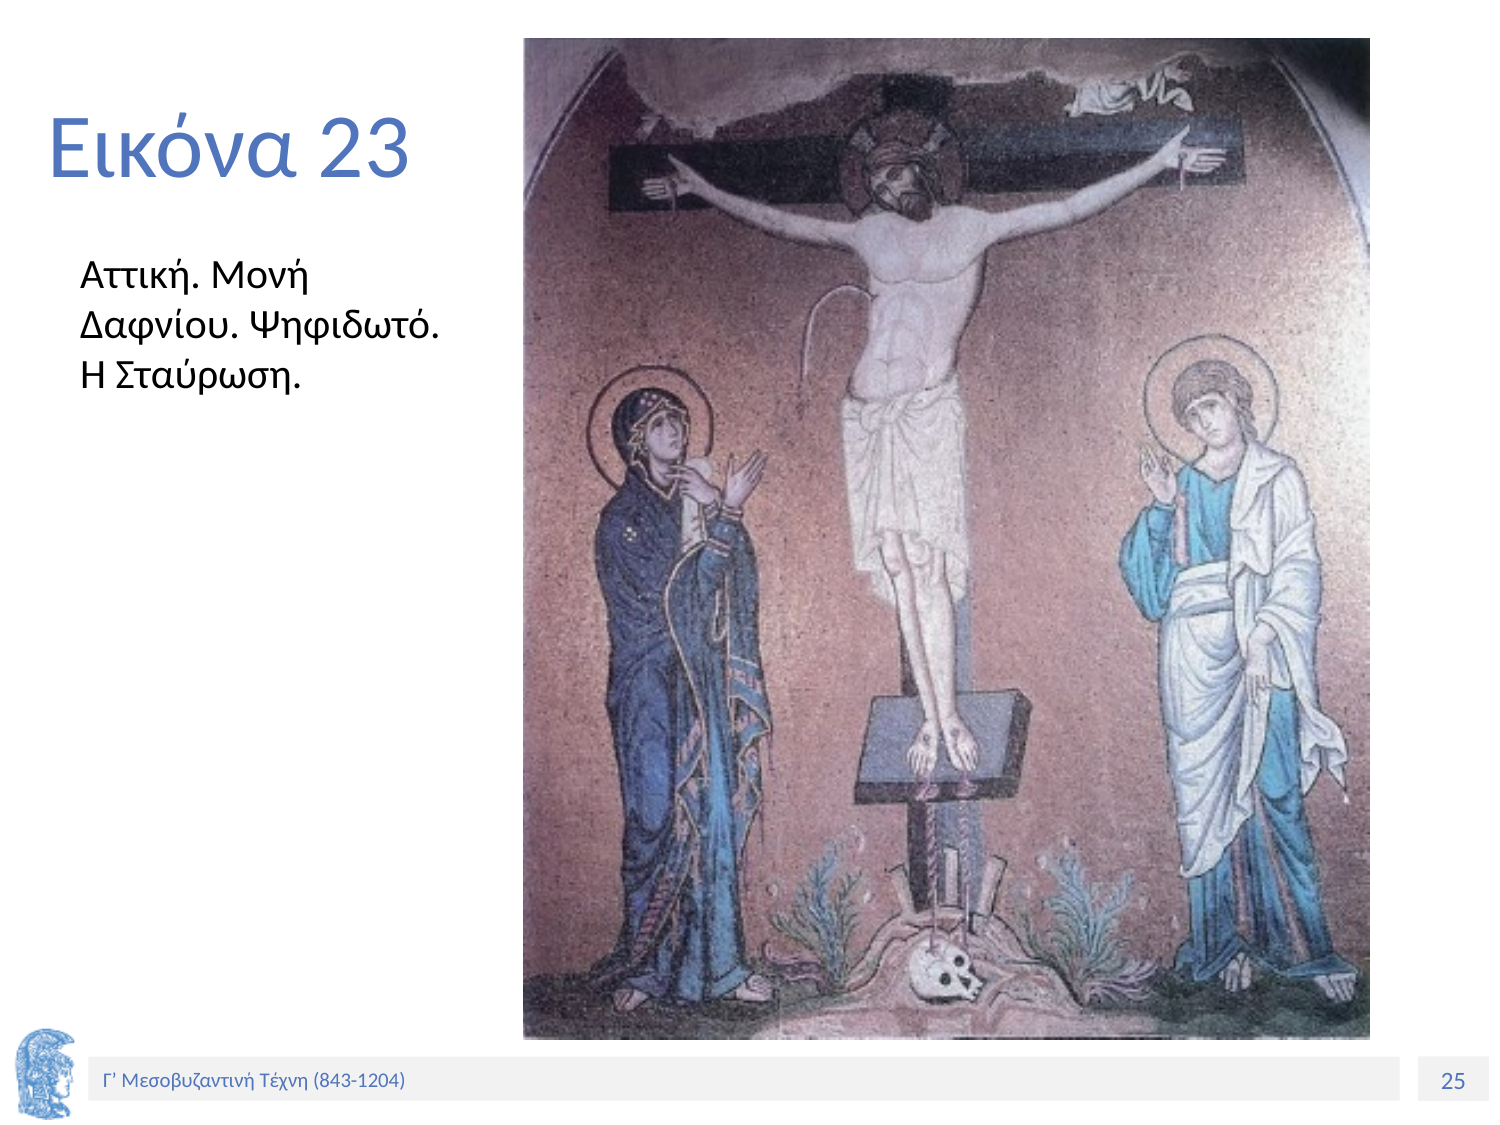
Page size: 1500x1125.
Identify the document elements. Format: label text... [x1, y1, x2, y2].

list Αττική. Μονή Δαφνίου. Ψηφιδωτό. Η Σταύρωση. [65, 239, 459, 1024]
picture [9, 1026, 81, 1120]
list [523, 38, 1370, 1040]
title Εικόνα 23 [0, 42, 459, 239]
